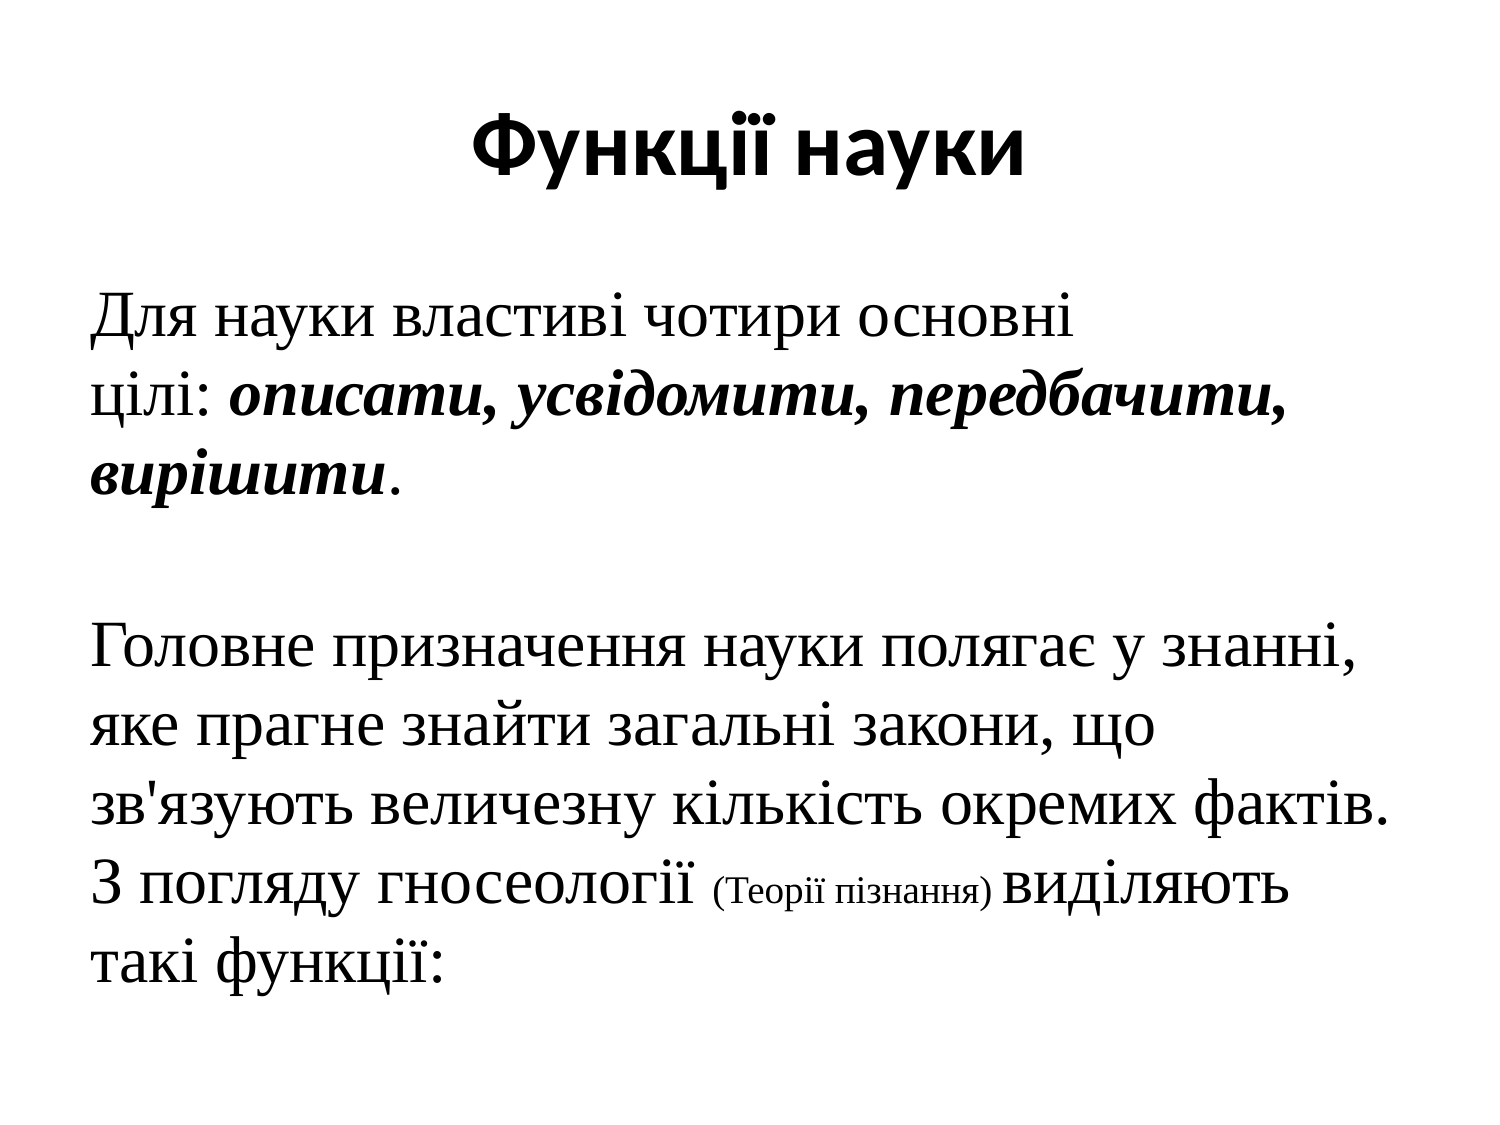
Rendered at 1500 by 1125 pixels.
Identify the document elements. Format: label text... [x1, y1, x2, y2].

list Для науки властиві чотири основні цілі: описати, усвідомити, передбачити, вирішити. Головне призначення науки полягає у знанні, яке прагне знайти загальні закони, що зв'язують величезну кількість окремих фактів. З погляду гносеології (Теорії пізнання) виділяють такі функції: [75, 262, 1425, 1005]
title Функції науки [75, 45, 1425, 233]
